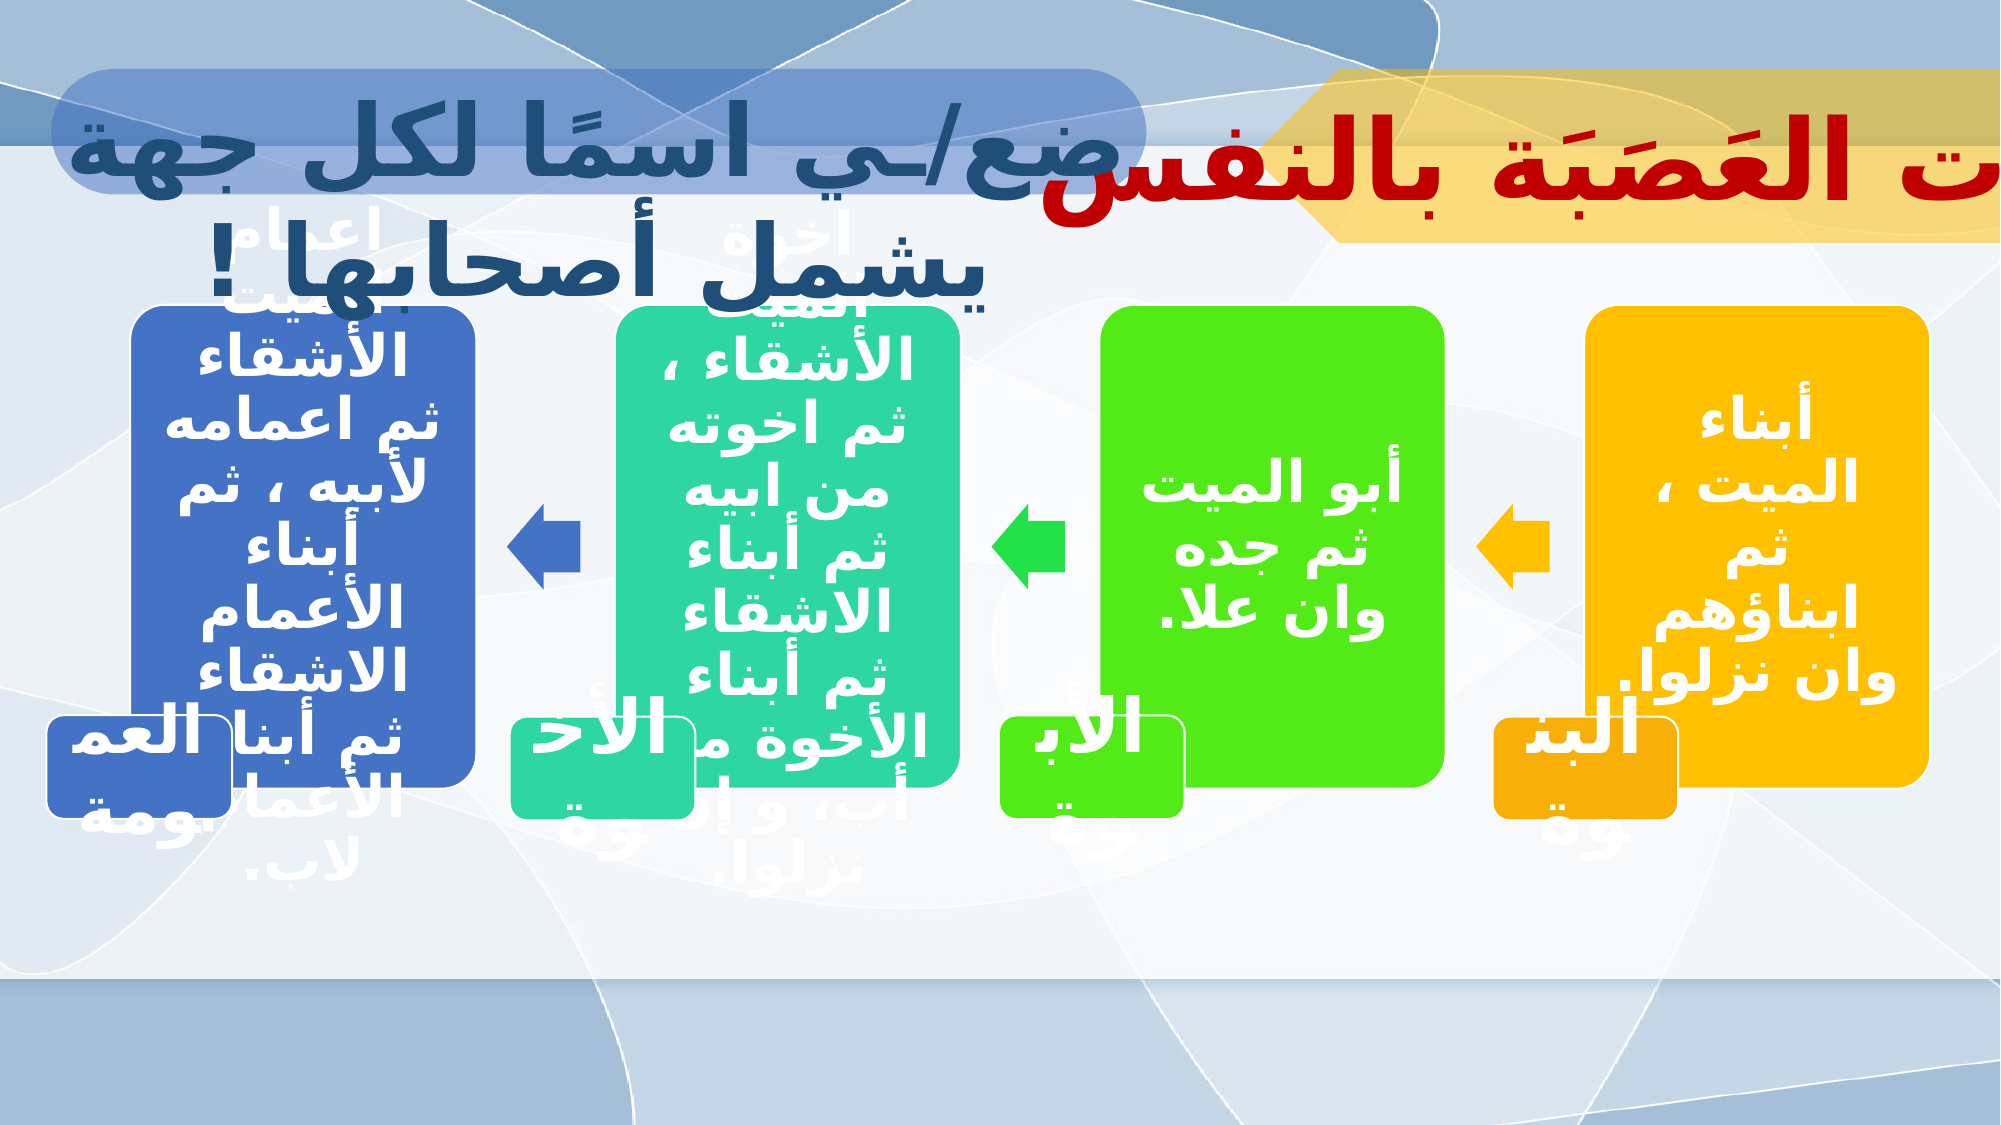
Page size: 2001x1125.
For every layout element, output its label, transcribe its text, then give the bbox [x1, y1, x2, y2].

text_box العمومة [45, 714, 234, 820]
text_box أبو الميت ثم جده وان علا. [1098, 303, 1447, 790]
text_box اعمام الميت الأشقاء ثم اعمامه لأبيه ، ثم أبناء الأعمام الاشقاء ثم أبناء الأعمام لاب. [129, 325, 478, 790]
text_box [506, 503, 581, 590]
text_box ضع/ـي اسمًا لكل جهة يشمل أصحابها ! [46, 69, 1147, 325]
text_box [1328, 68, 2000, 80]
text_box [1476, 503, 1550, 590]
text_box جهات العَصَبَة بالنفس: [1147, 80, 2000, 231]
text_box اخوة الميت الأشقاء ، ثم اخوته من ابيه ثم أبناء الاشقاء ثم أبناء الأخوة من أب، و إن نزلوا. [613, 325, 963, 790]
text_box الأخوة [508, 715, 697, 822]
text_box [991, 503, 1065, 590]
text_box [1327, 231, 2000, 244]
text_box البنوة [1491, 715, 1680, 822]
text_box الأبوة [997, 714, 1186, 821]
text_box أبناء الميت ، ثم ابناؤهم وان نزلوا. [1583, 303, 1932, 790]
